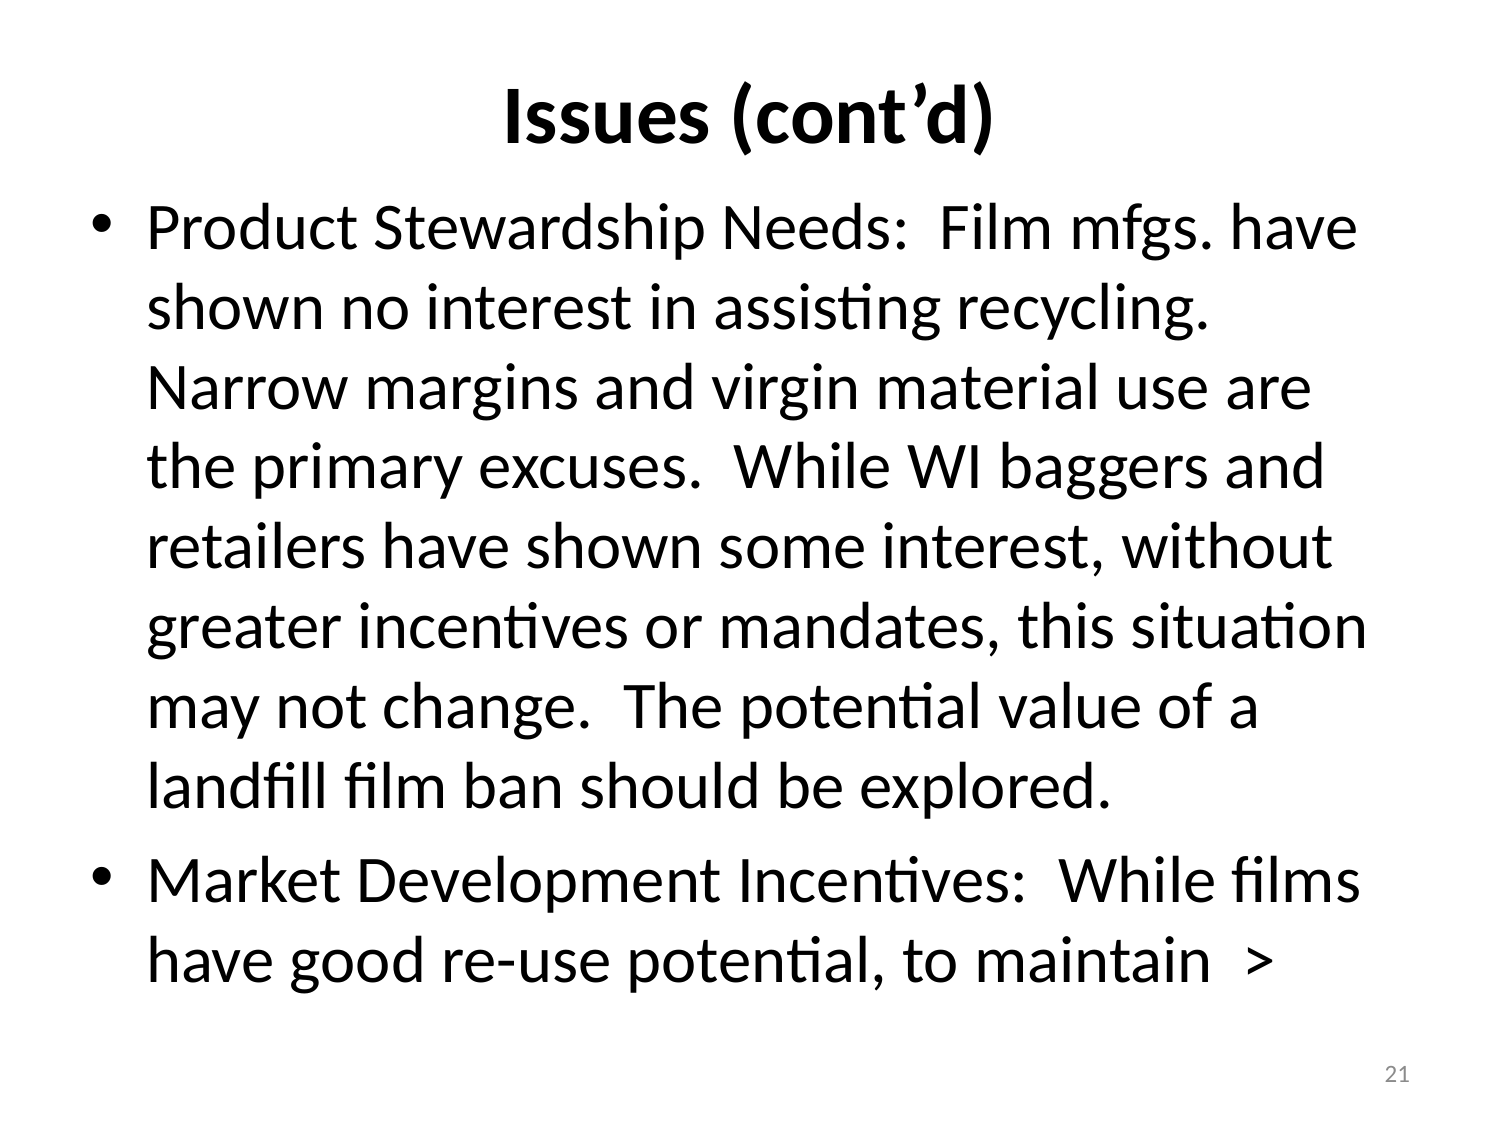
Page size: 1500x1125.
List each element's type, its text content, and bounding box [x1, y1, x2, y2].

slide_number 21 [1074, 1042, 1425, 1103]
list Product Stewardship Needs: Film mfgs. have shown no interest in assisting recycling. Narrow margins and virgin material use are the primary excuses. While WI baggers and retailers have shown some interest, without greater incentives or mandates, this situation may not change. The potential value of a landfill film ban should be explored. Market Development Incentives: While films have good re-use potential, to maintain > [74, 174, 1426, 1013]
title Issues (cont’d) [74, 44, 1426, 174]
